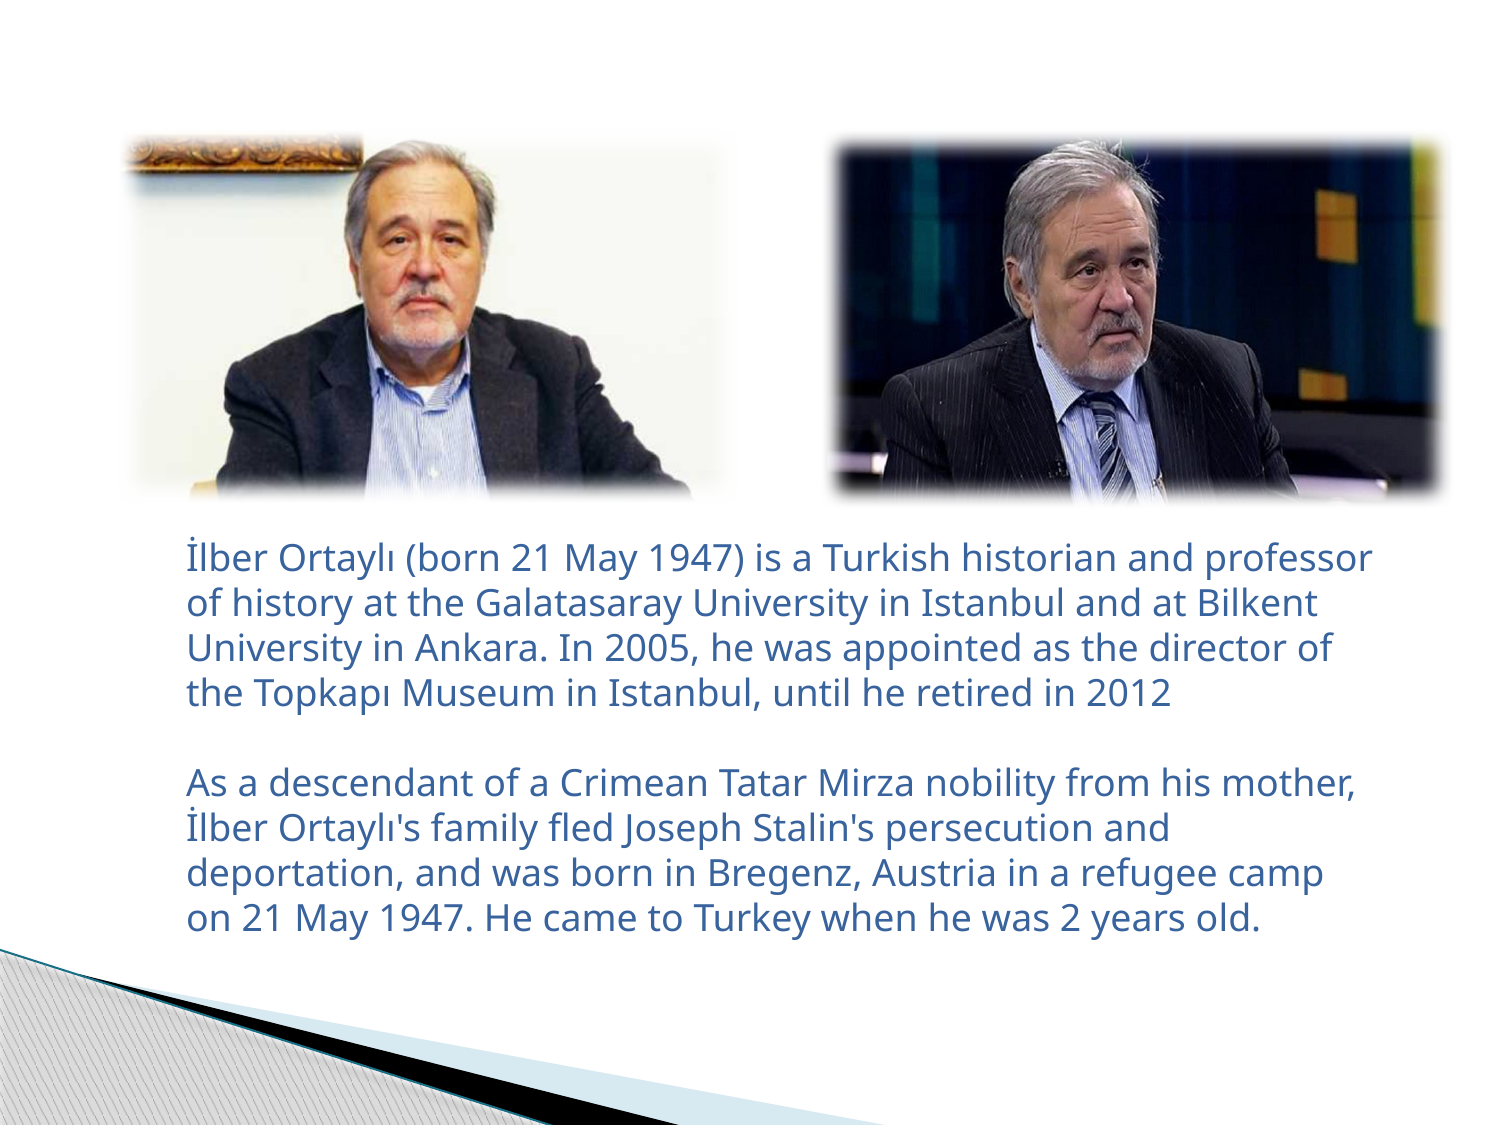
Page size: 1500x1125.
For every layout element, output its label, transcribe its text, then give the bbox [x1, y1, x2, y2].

text_box İlber Ortaylı (born 21 May 1947) is a Turkish historian and professor of history at the Galatasaray University in Istanbul and at Bilkent University in Ankara. In 2005, he was appointed as the director of the Topkapı Museum in Istanbul, until he retired in 2012 As a descendant of a Crimean Tatar Mirza nobility from his mother, İlber Ortaylı's family fled Joseph Stalin's persecution and deportation, and was born in Bregenz, Austria in a refugee camp on 21 May 1947. He came to Turkey when he was 2 years old. [171, 527, 1395, 947]
picture [116, 128, 740, 505]
picture [820, 128, 1454, 510]
